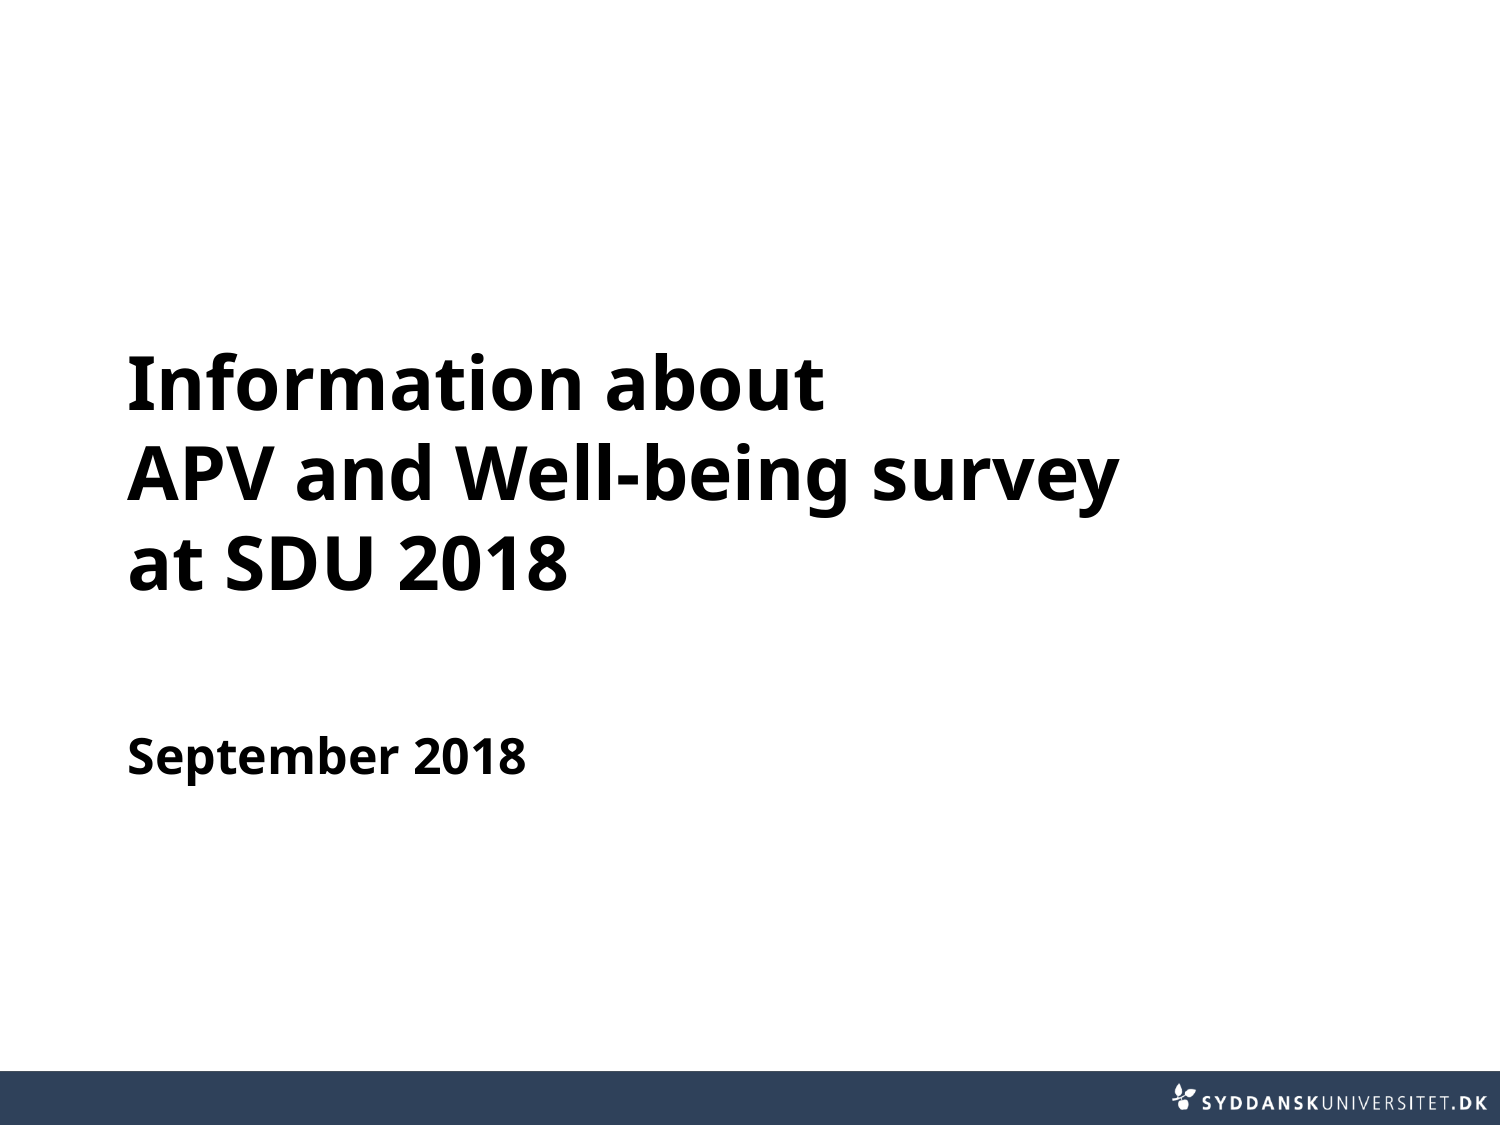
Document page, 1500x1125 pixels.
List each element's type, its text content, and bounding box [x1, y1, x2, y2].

picture [0, 1071, 1500, 1125]
title Information about APV and Well-being survey at SDU 2018 September 2018 [112, 349, 1388, 591]
